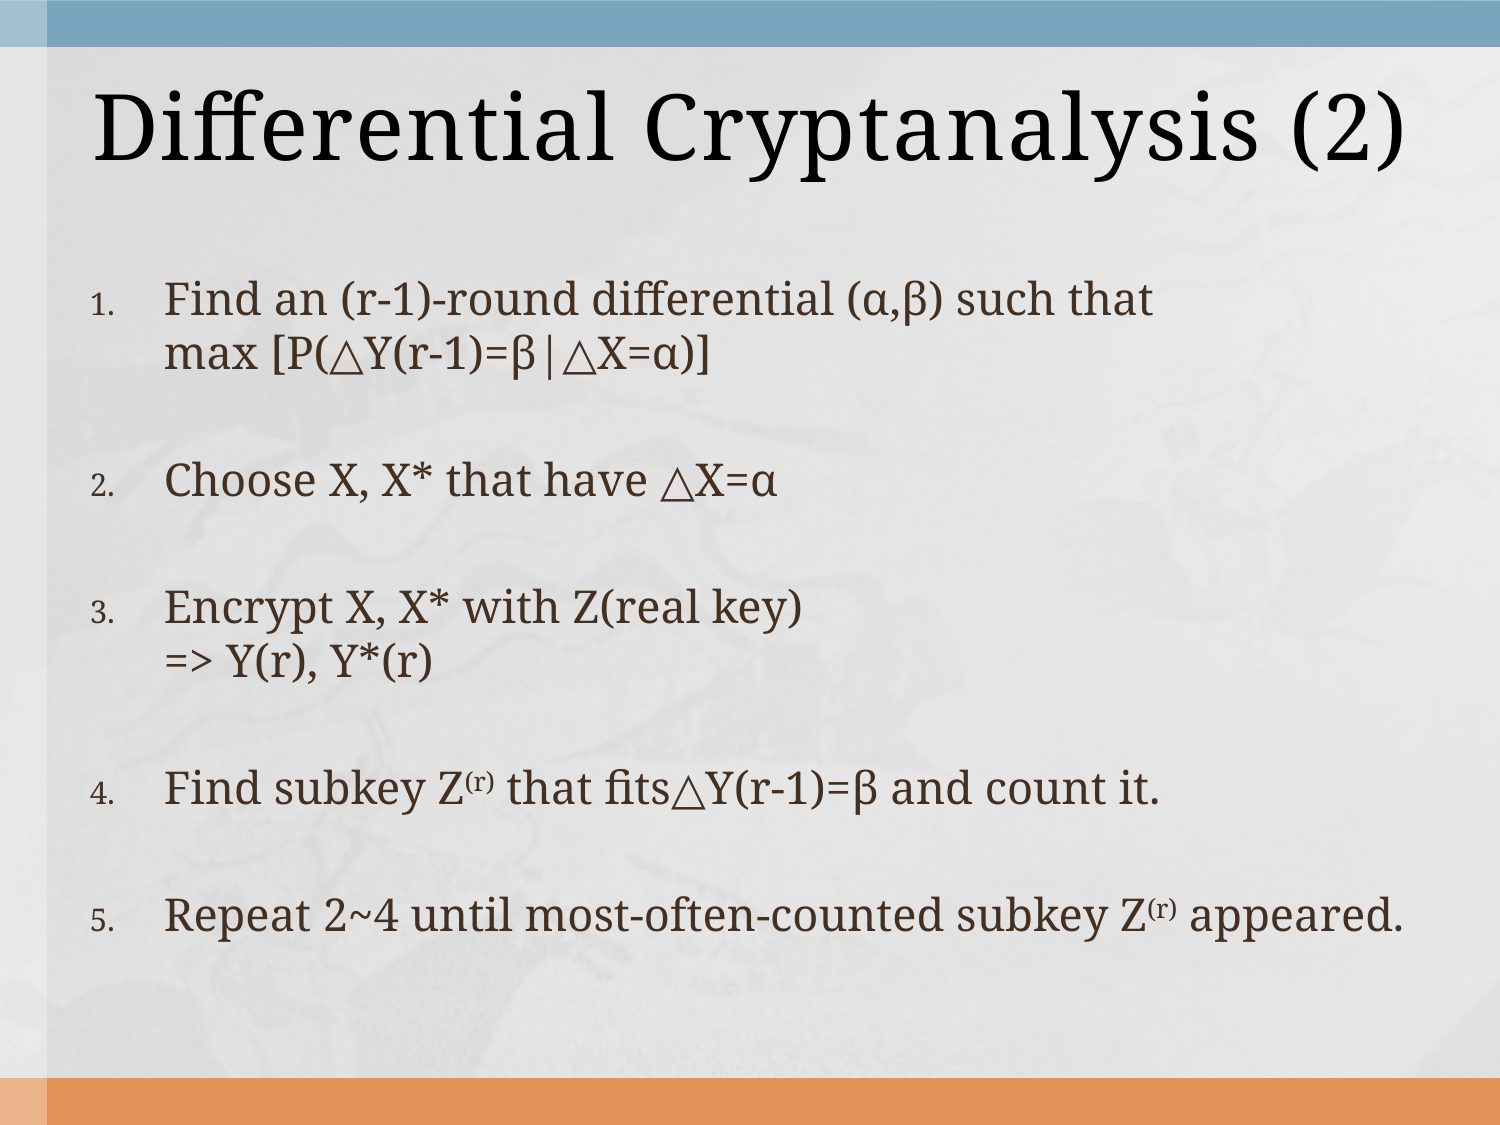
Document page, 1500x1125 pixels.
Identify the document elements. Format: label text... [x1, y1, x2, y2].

title Differential Cryptanalysis (2) [49, 46, 1454, 202]
list Find an (r-1)-round differential (α,β) such that max [P(△Y(r-1)=β|△X=α)] Choose X, X* that have △X=α Encrypt X, X* with Z(real key) => Y(r), Y*(r) Find subkey Z(r) that fits△Y(r-1)=β and count it. Repeat 2~4 until most-often-counted subkey Z(r) appeared. [75, 262, 1425, 1005]
